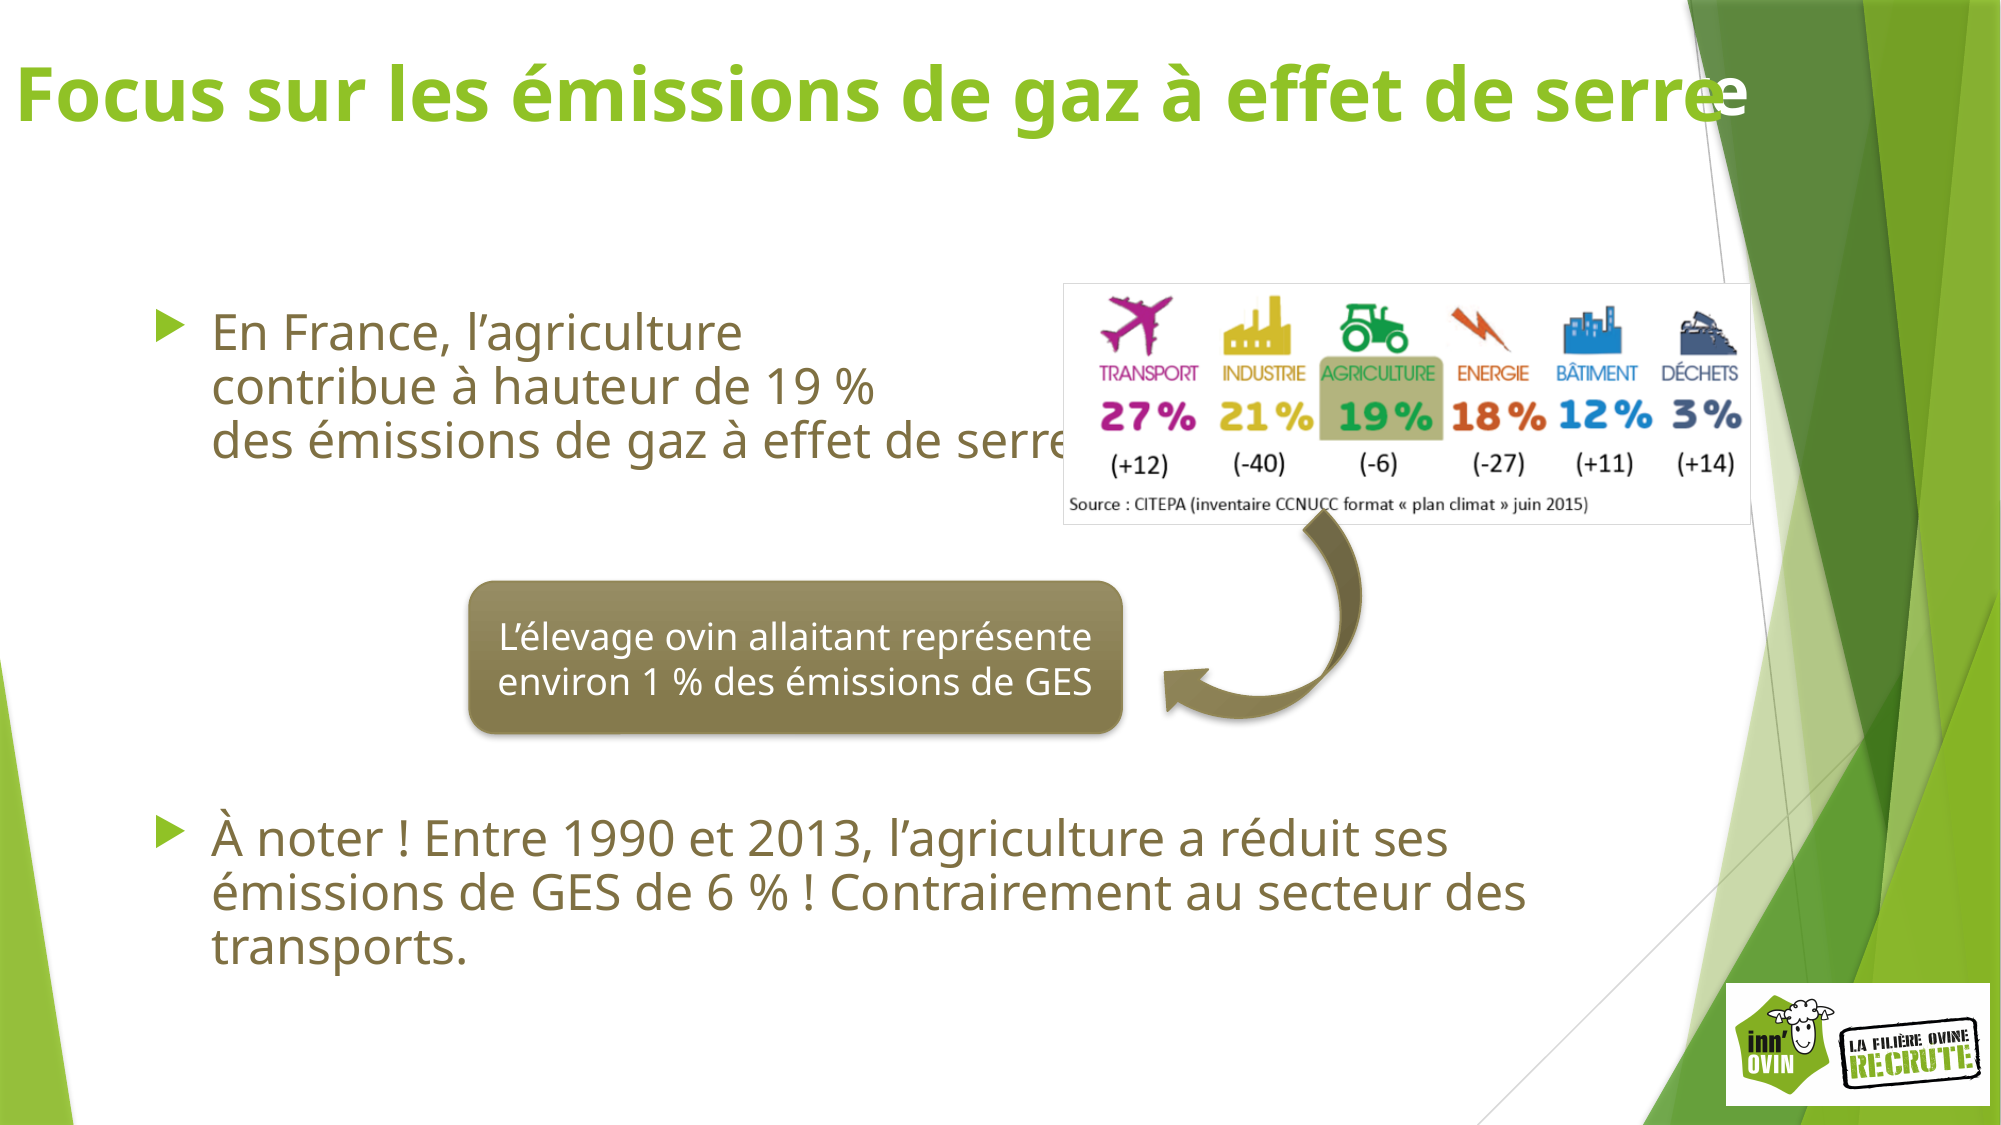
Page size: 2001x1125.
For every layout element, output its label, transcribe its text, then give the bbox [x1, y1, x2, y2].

text_box L’élevage ovin allaitant représente environ 1 % des émissions de GES [468, 580, 1123, 735]
picture [1726, 983, 1990, 1106]
text_box [1163, 536, 1363, 719]
title Focus sur les émissions de Gaz à Effet de Serre [36, 41, 1935, 197]
text_box En France, l’agriculture contribue à hauteur de 19 % des émissions de gaz à effet de serre À noter ! Entre 1990 et 2013, l’agriculture a réduit ses émissions de GES de 6 % ! Contrairement au secteur des transports. [137, 299, 1702, 1061]
text_box Focus sur les émissions de gaz à effet de serre [0, 39, 1770, 195]
picture [1062, 283, 1751, 526]
